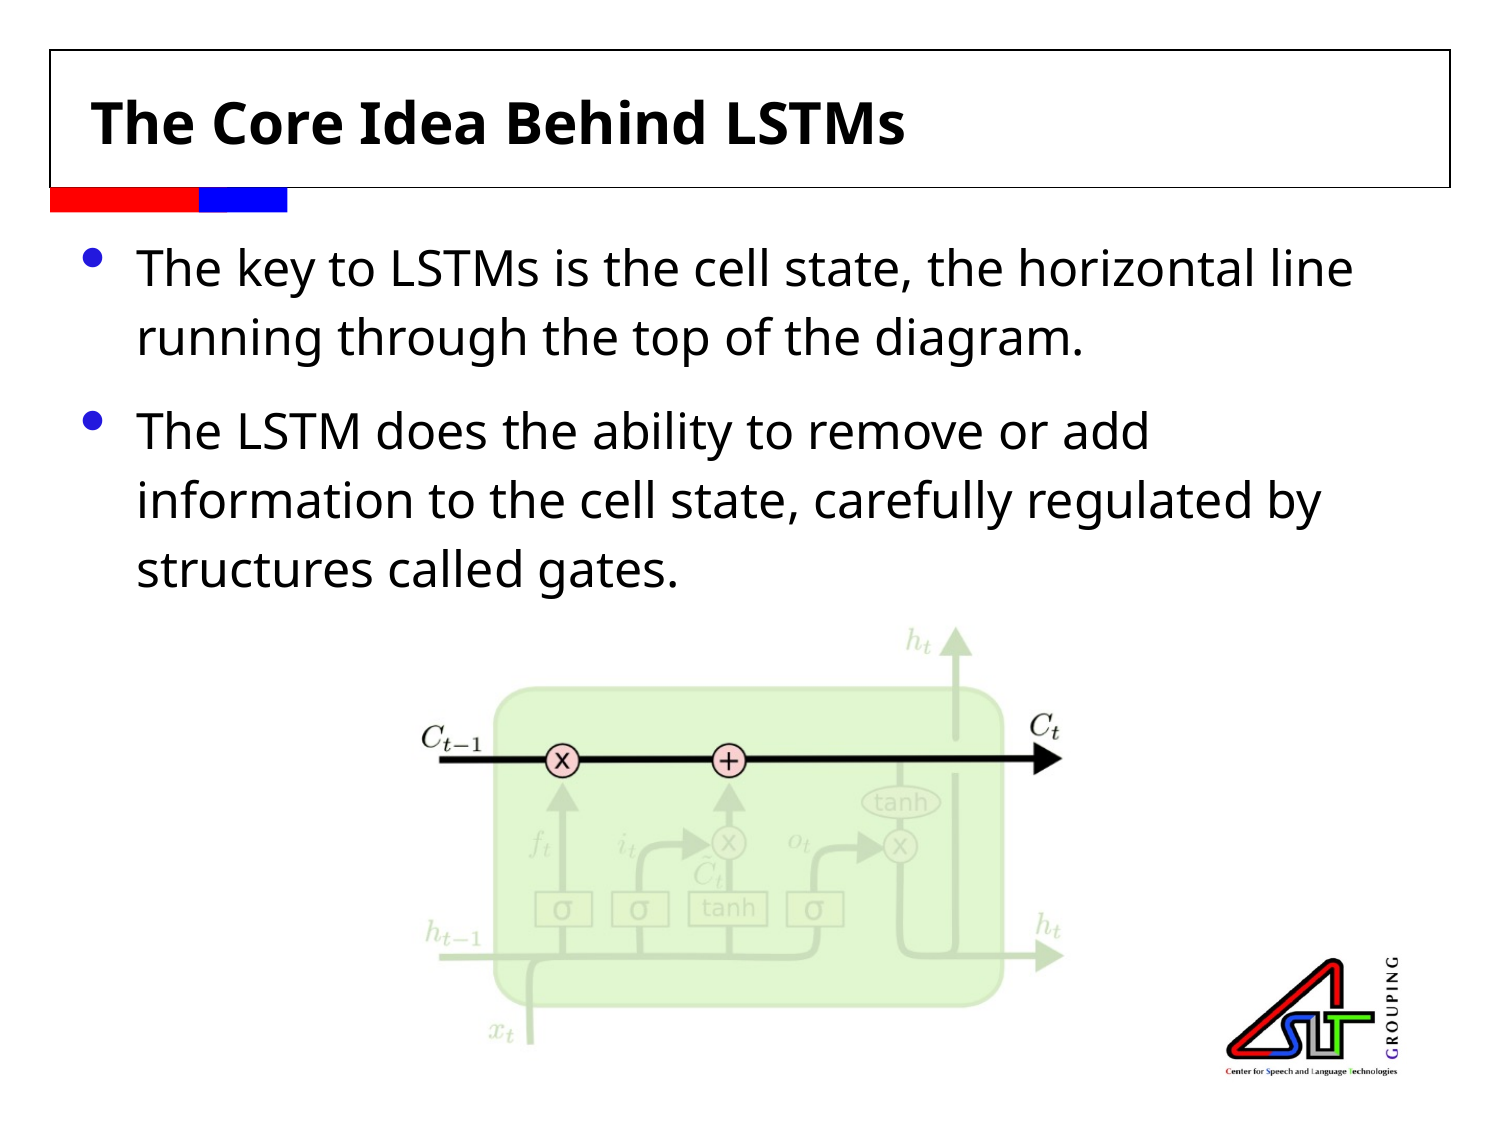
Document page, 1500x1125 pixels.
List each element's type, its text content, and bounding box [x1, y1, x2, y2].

list The key to LSTMs is the cell state, the horizontal line running through the top of the diagram. The LSTM does the ability to remove or add information to the cell state, carefully regulated by structures called gates. [64, 219, 1416, 963]
picture [1210, 963, 1413, 1091]
picture [395, 609, 1096, 1073]
title The Core Idea Behind LSTMs [74, 56, 1426, 185]
